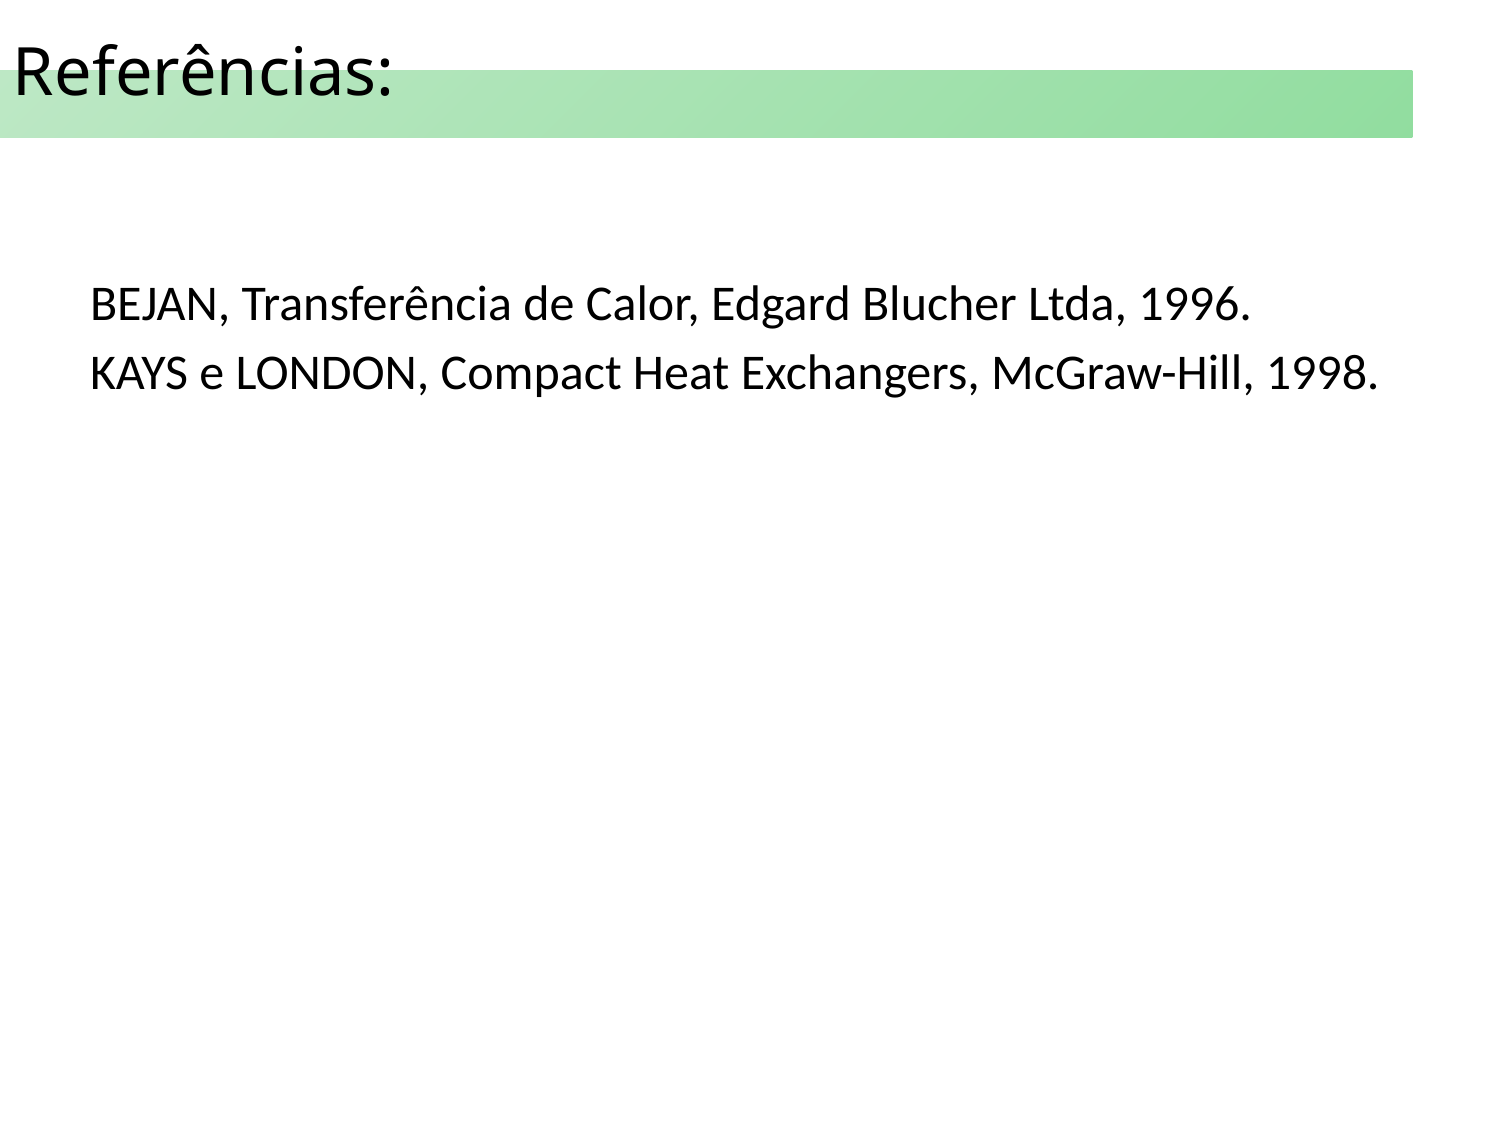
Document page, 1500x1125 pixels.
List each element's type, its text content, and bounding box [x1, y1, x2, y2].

text_box [0, 68, 1414, 140]
list BEJAN, Transferência de Calor, Edgard Blucher Ltda, 1996. KAYS e LONDON, Compact Heat Exchangers, McGraw-Hill, 1998. [75, 262, 1425, 1005]
text_box Referências: [0, 21, 410, 116]
